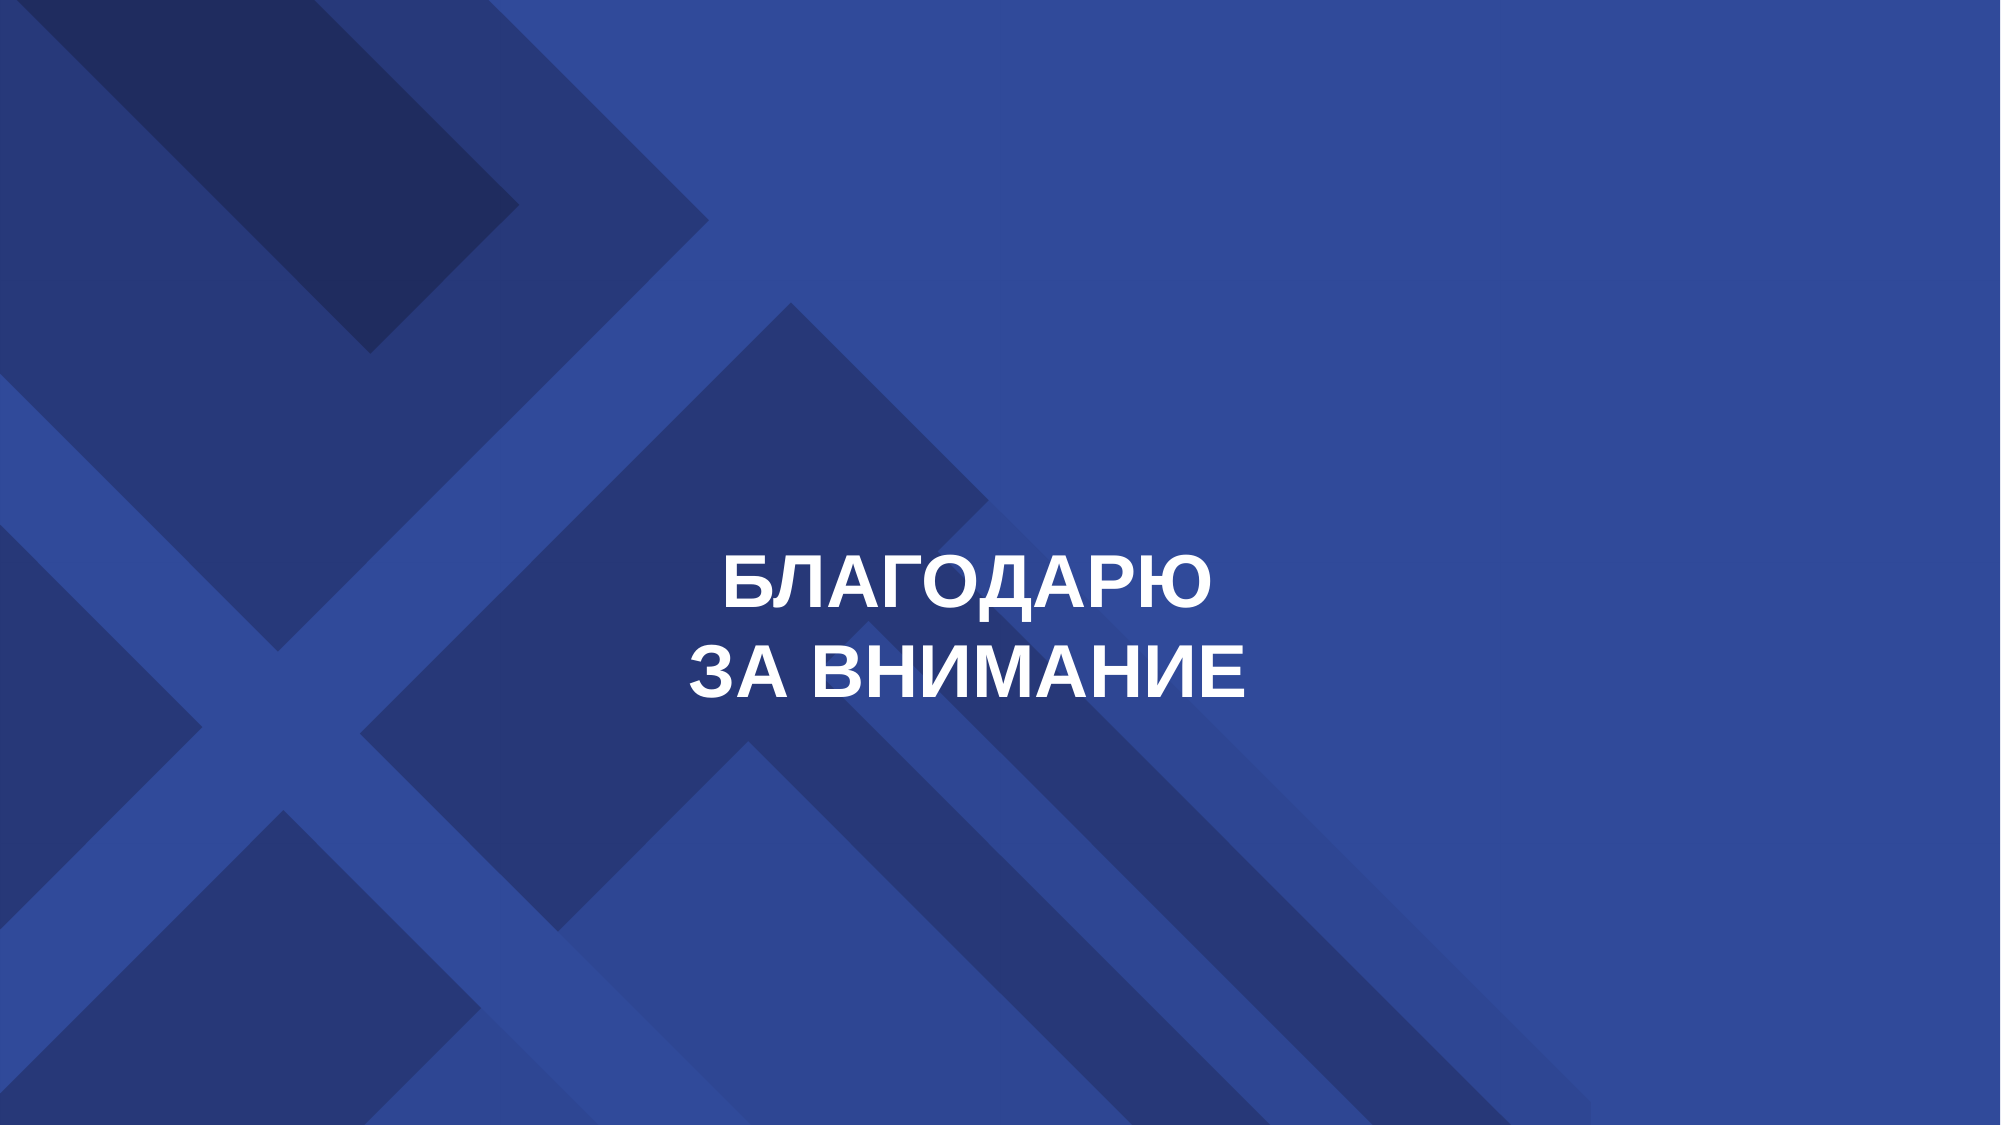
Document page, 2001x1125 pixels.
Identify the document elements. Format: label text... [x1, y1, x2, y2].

picture [0, 0, 2001, 1125]
title БЛАГОДАРЮ ЗА ВНИМАНИЕ [217, 465, 1718, 779]
